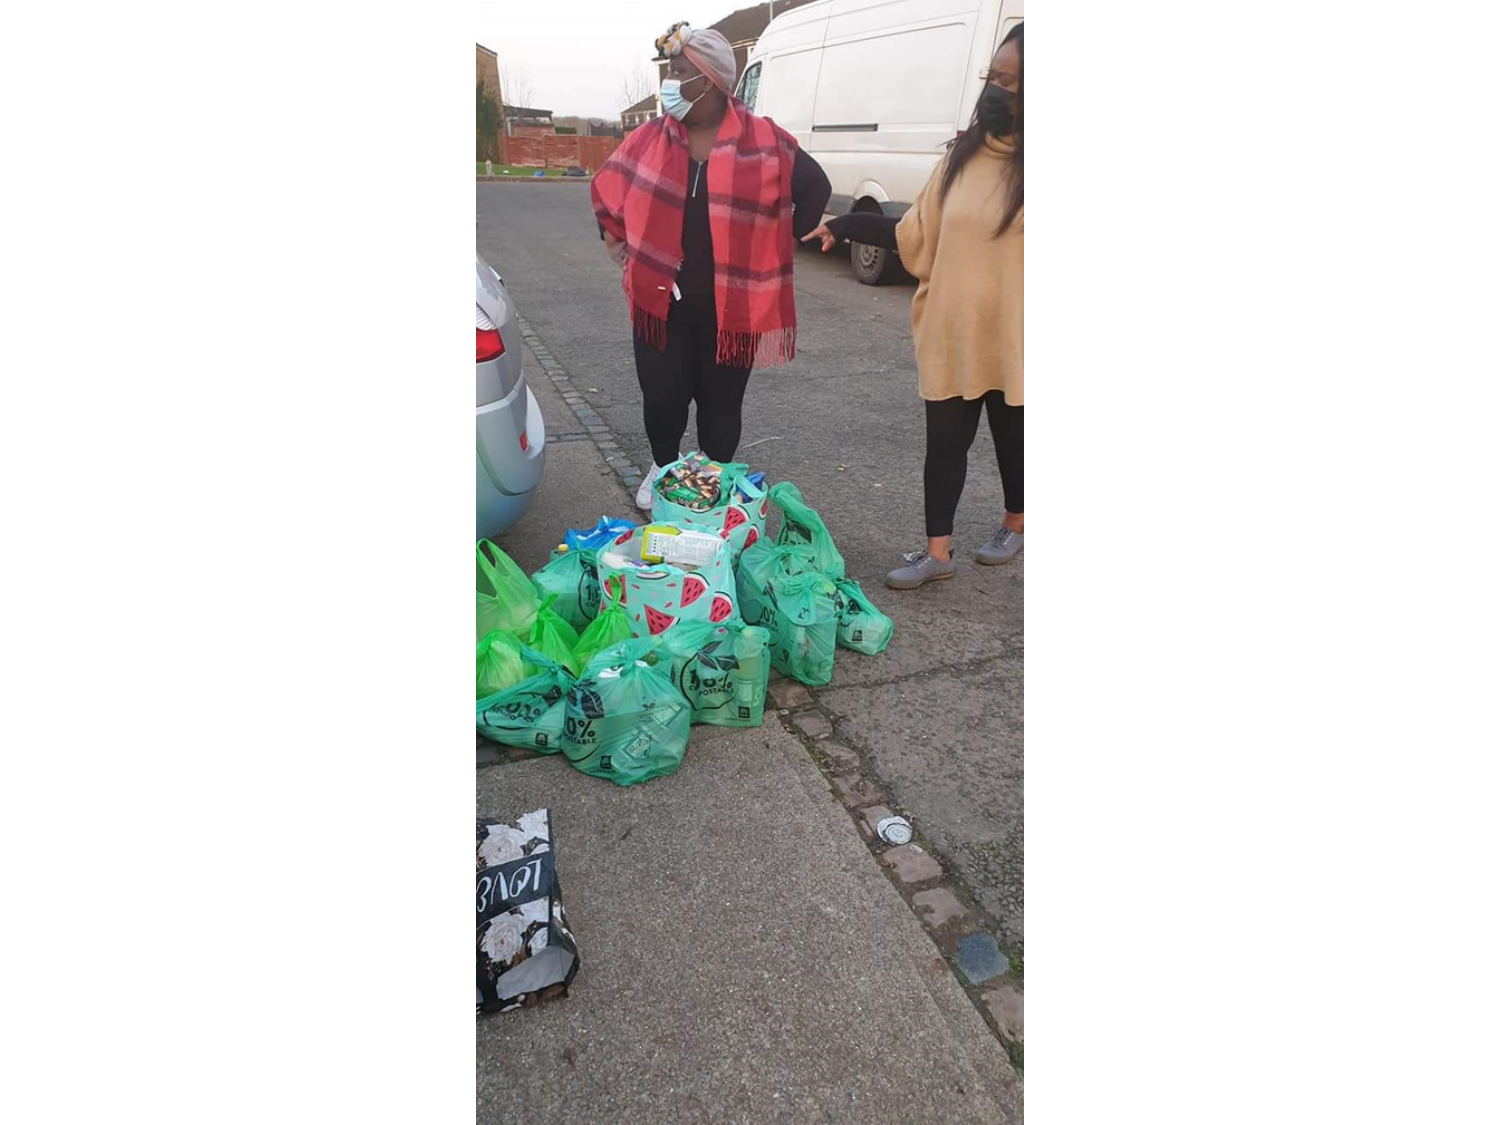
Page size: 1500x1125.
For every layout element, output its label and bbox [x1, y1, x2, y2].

picture [476, 0, 1024, 1125]
